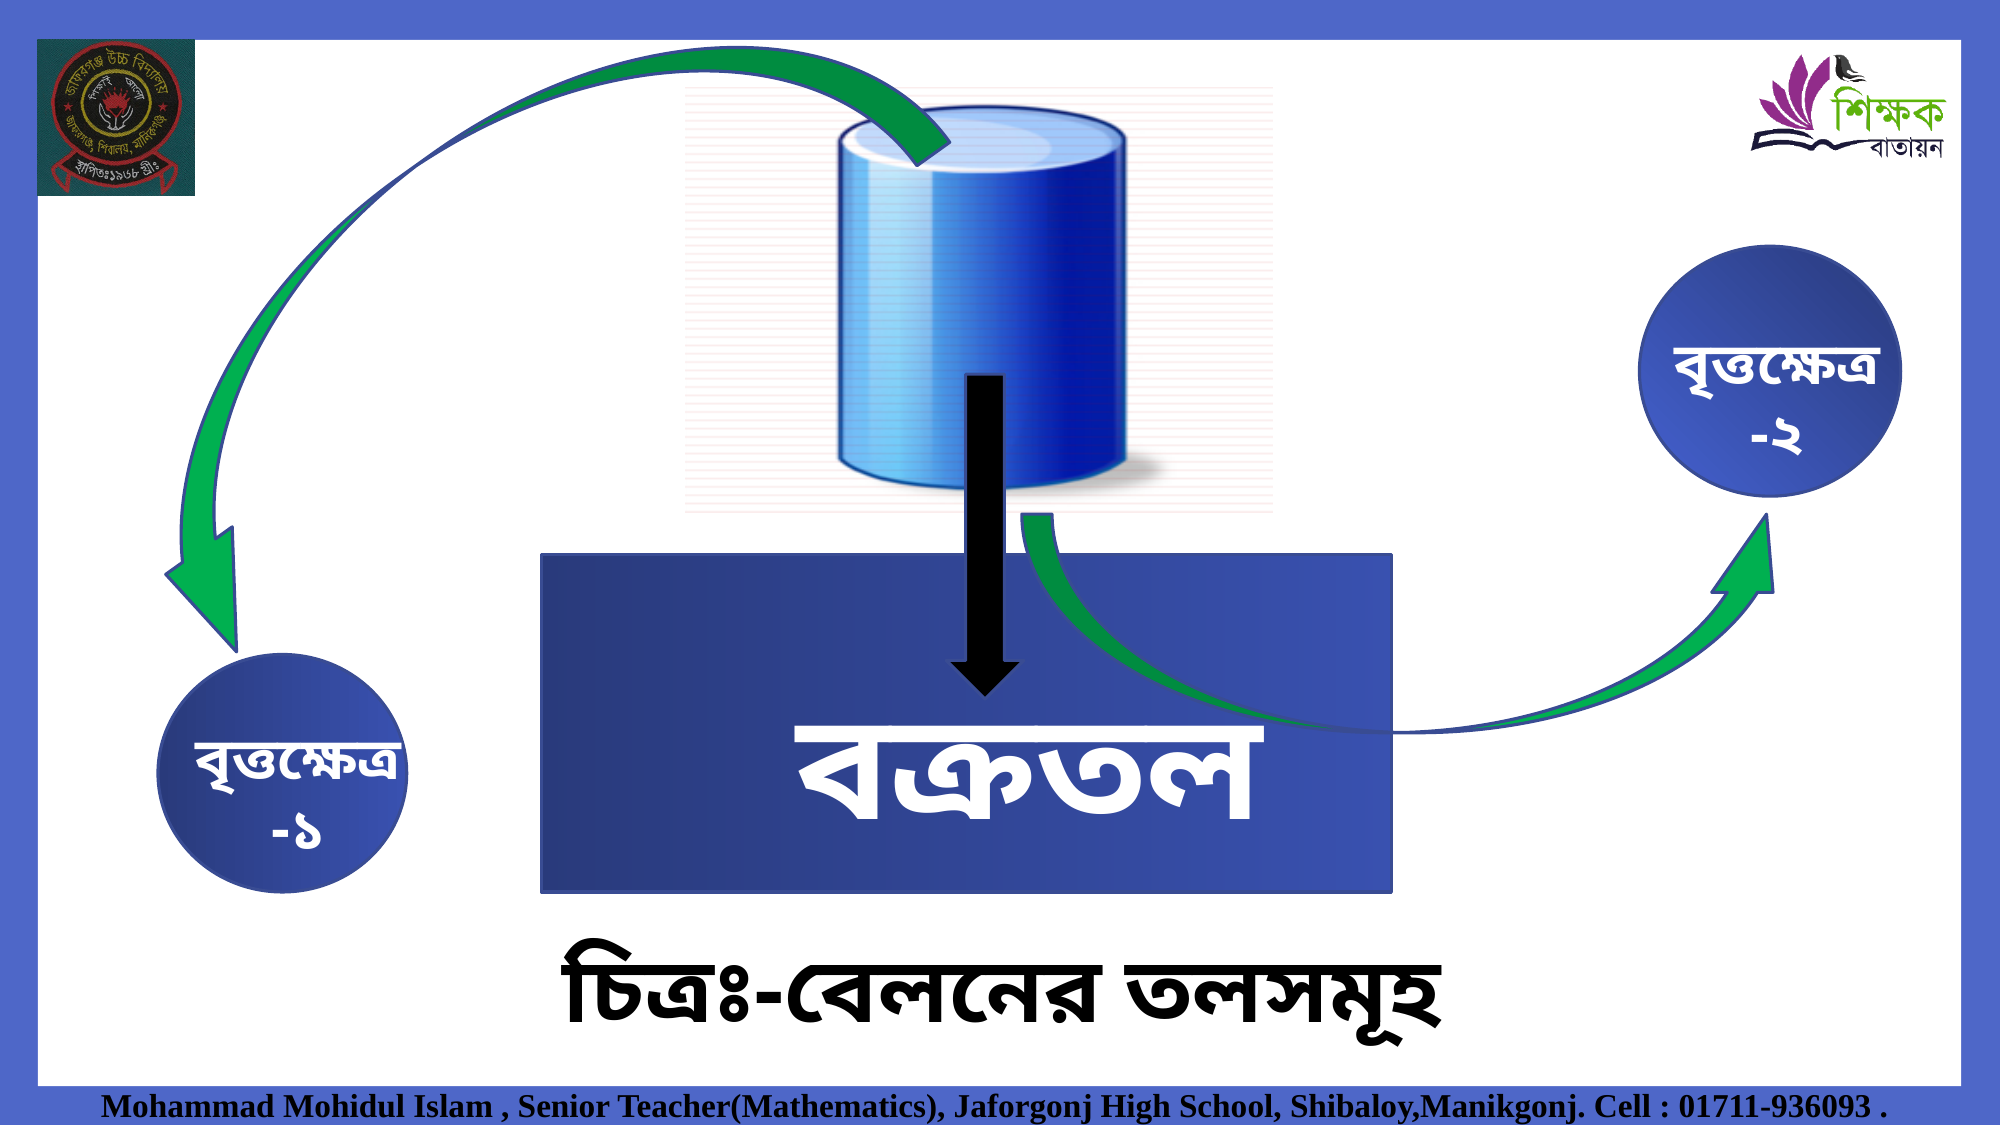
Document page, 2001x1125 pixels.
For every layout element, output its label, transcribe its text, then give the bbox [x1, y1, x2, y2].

picture [1738, 0, 1964, 224]
text_box বৃত্তক্ষেত্র-২ [1654, 318, 1902, 474]
picture [685, 87, 1273, 513]
text_box [540, 553, 1393, 894]
text_box চিত্রঃ-বেলনের তলসমূহ [244, 922, 1760, 1050]
text_box [206, 869, 359, 894]
picture [37, 39, 195, 196]
text_box [156, 652, 392, 835]
text_box বক্রতল [754, 662, 1305, 858]
text_box [1020, 512, 1775, 735]
text_box [1637, 244, 1891, 432]
text_box [164, 45, 891, 654]
text_box [944, 522, 1026, 662]
text_box বৃত্তক্ষেত্র-১ [174, 713, 423, 869]
text_box Mohammad Mohidul Islam , Senior Teacher(Mathematics), Jaforgonj High School, Shibaloy,Manikgonj. Cell : 01711-936093 . [0, 1076, 2000, 1125]
text_box [1693, 474, 1848, 498]
